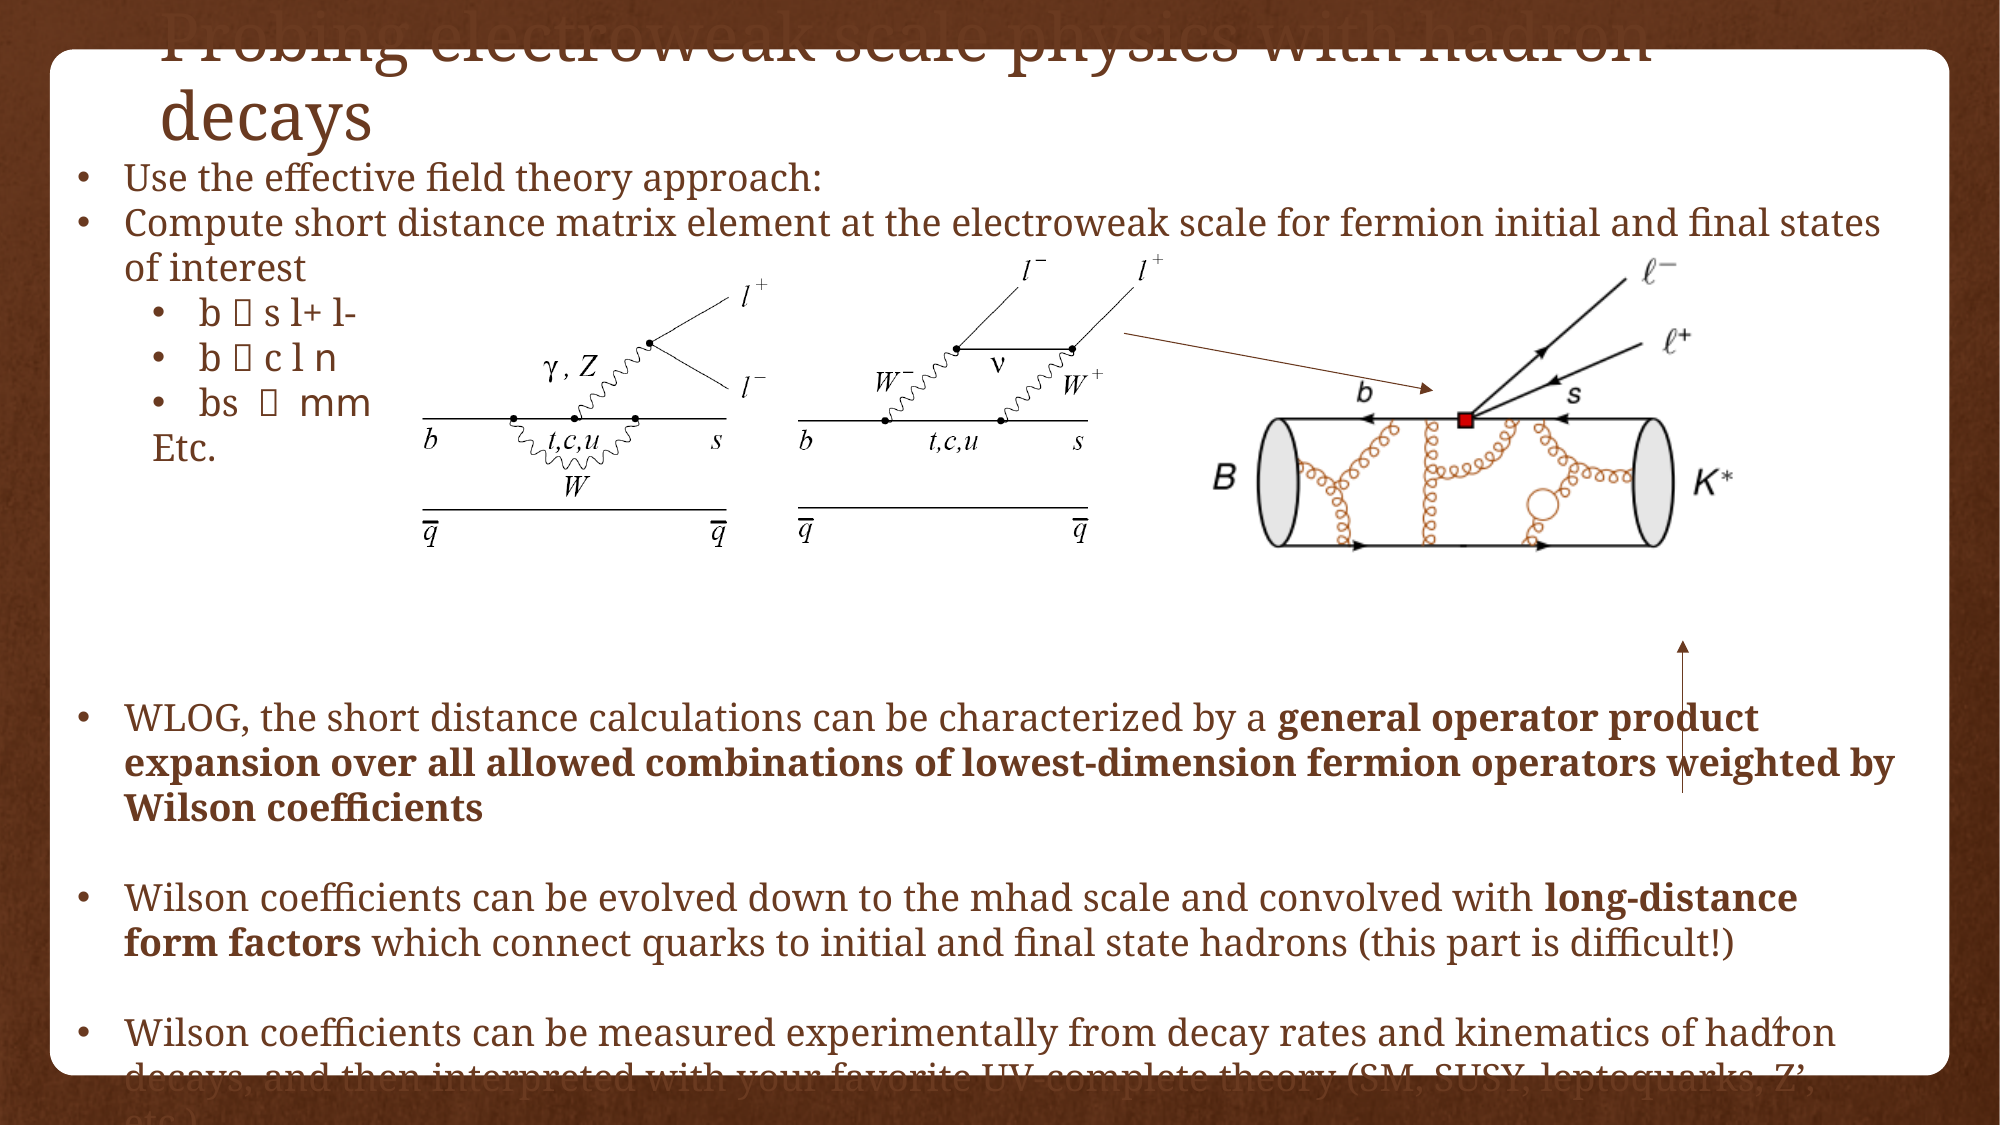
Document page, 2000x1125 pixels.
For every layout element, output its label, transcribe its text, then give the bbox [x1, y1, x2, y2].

title Probing electroweak scale physics with hadron decays [144, 0, 1745, 146]
picture [1192, 251, 1772, 650]
picture [412, 247, 1174, 549]
text_box Use the effective field theory approach: Compute short distance matrix element at the electroweak scale for fermion initial and final states of interest b  s l+ l- b  c l n bs  mm Etc. WLOG, the short distance calculations can be characterized by a general operator product expansion over all allowed combinations of lowest-dimension fermion operators weighted by Wilson coefficients Wilson coefficients can be evolved down to the mhad scale and convolved with long-distance form factors which connect quarks to initial and final state hadrons (this part is difficult!) Wilson coefficients can be measured experimentally from decay rates and kinematics of hadron decays, and then interpreted with your favorite UV-complete theory (SM, SUSY, leptoquarks, Z’, etc.). Can also extract CKM matrix elements and CP violating phases as a precision SM test [62, 146, 1913, 1125]
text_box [1124, 333, 1434, 391]
